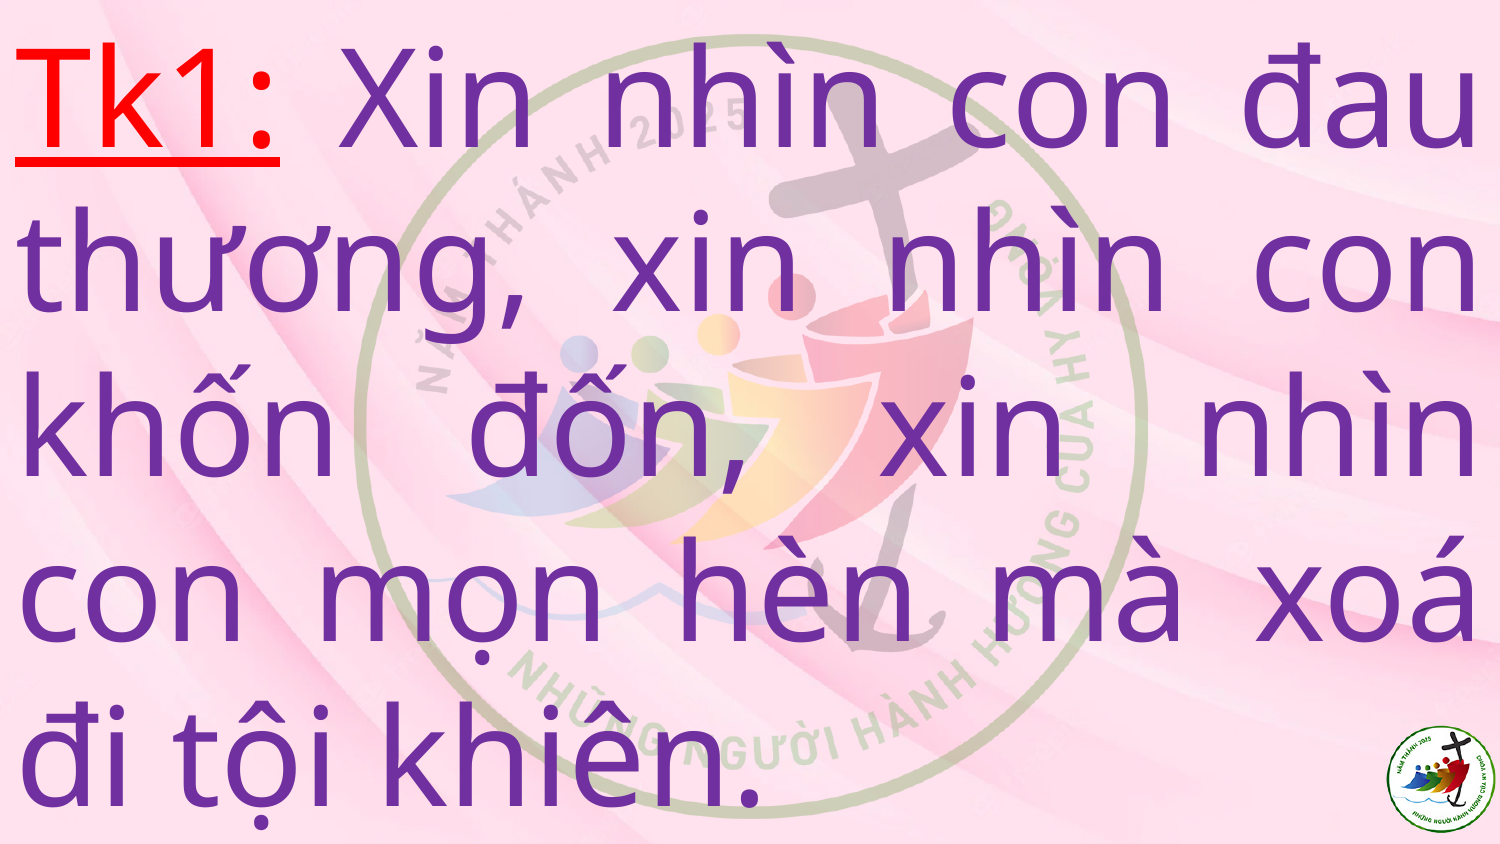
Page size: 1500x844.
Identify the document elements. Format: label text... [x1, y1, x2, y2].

title Tk1: Xin nhìn con đau thương, xin nhìn con khốn đốn, xin nhìn con mọn hèn mà xoá đi tội khiên. [0, 0, 1500, 844]
